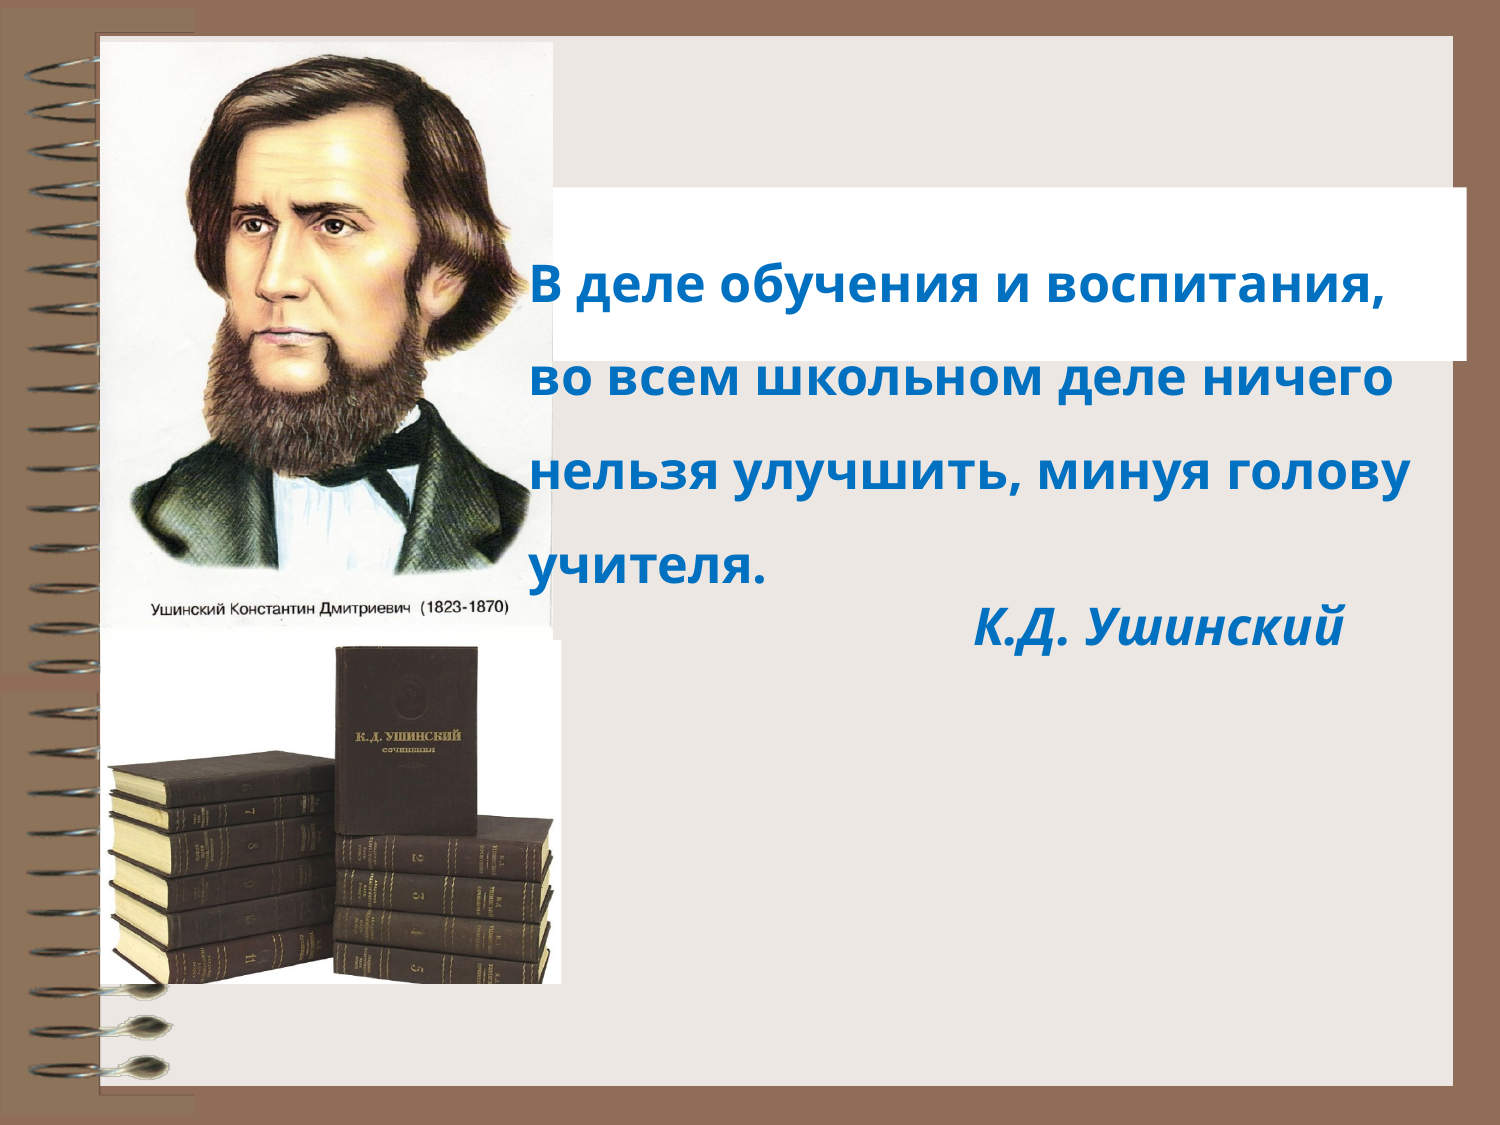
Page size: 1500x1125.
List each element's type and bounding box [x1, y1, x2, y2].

picture [0, 0, 1500, 1125]
text_box [100, 42, 1467, 984]
